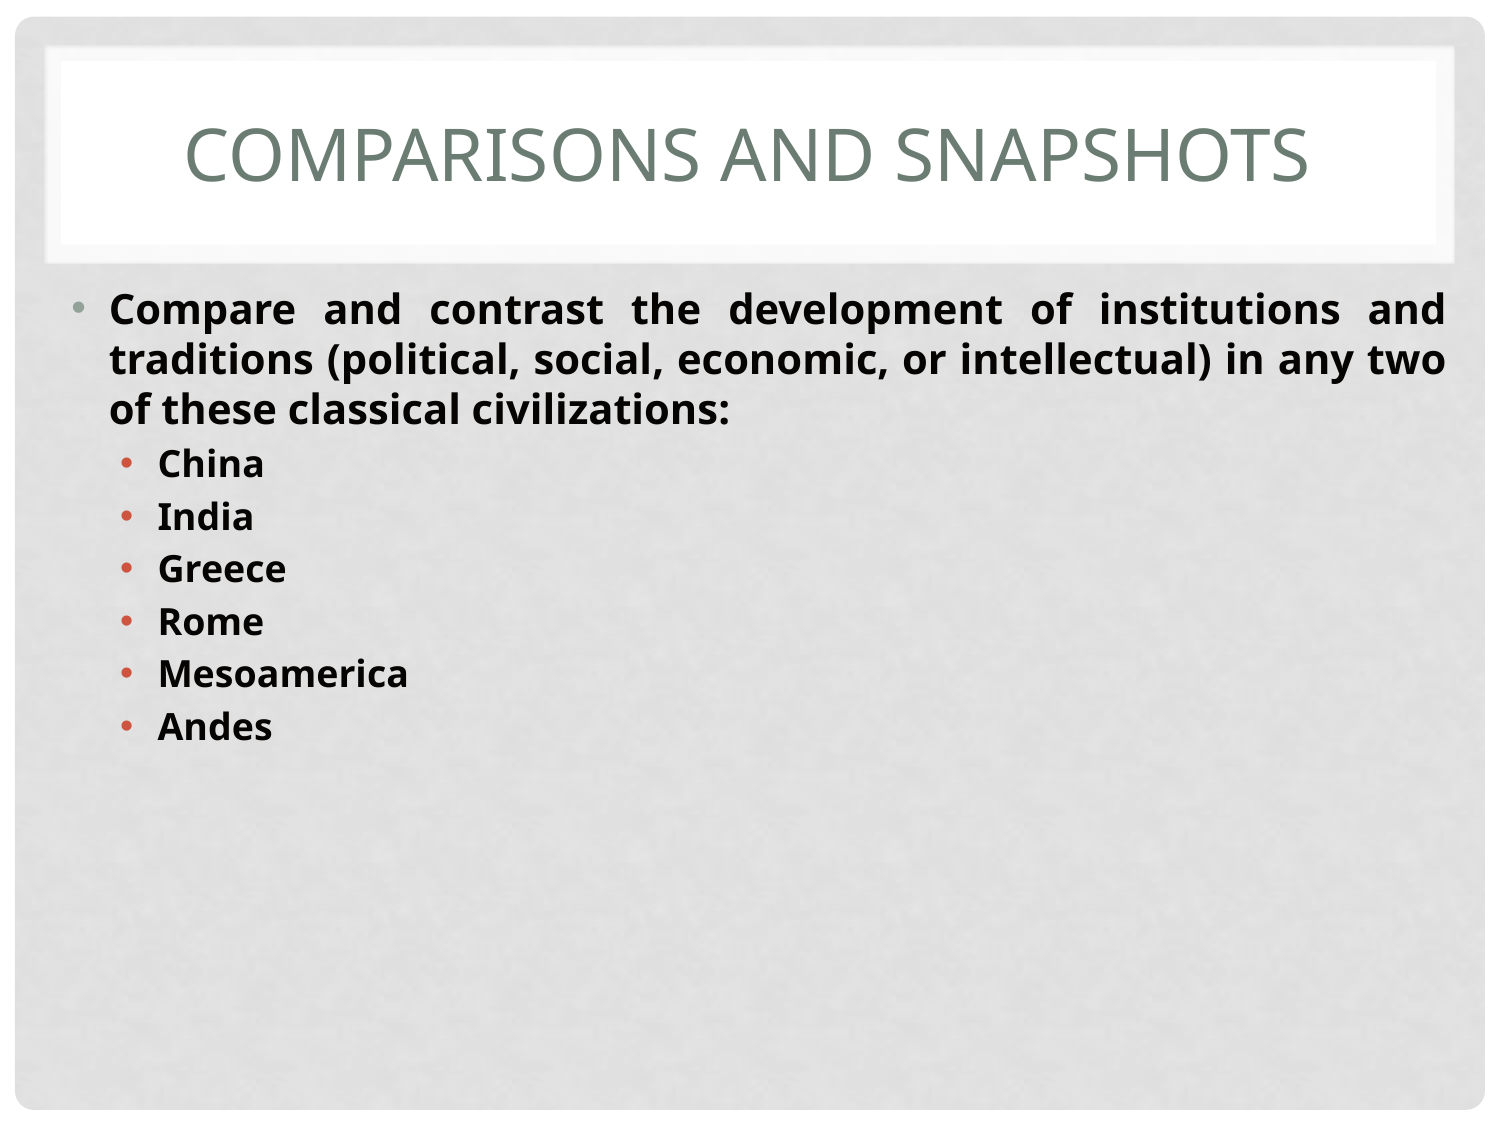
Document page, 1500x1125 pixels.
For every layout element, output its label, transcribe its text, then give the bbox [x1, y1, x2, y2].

title COMPARISONS AND SNAPSHOTS [69, 66, 1425, 238]
list Compare and contrast the development of institutions and traditions (political, social, economic, or intellectual) in any two of these classical civilizations: China India Greece Rome Mesoamerica Andes [37, 275, 1463, 1075]
